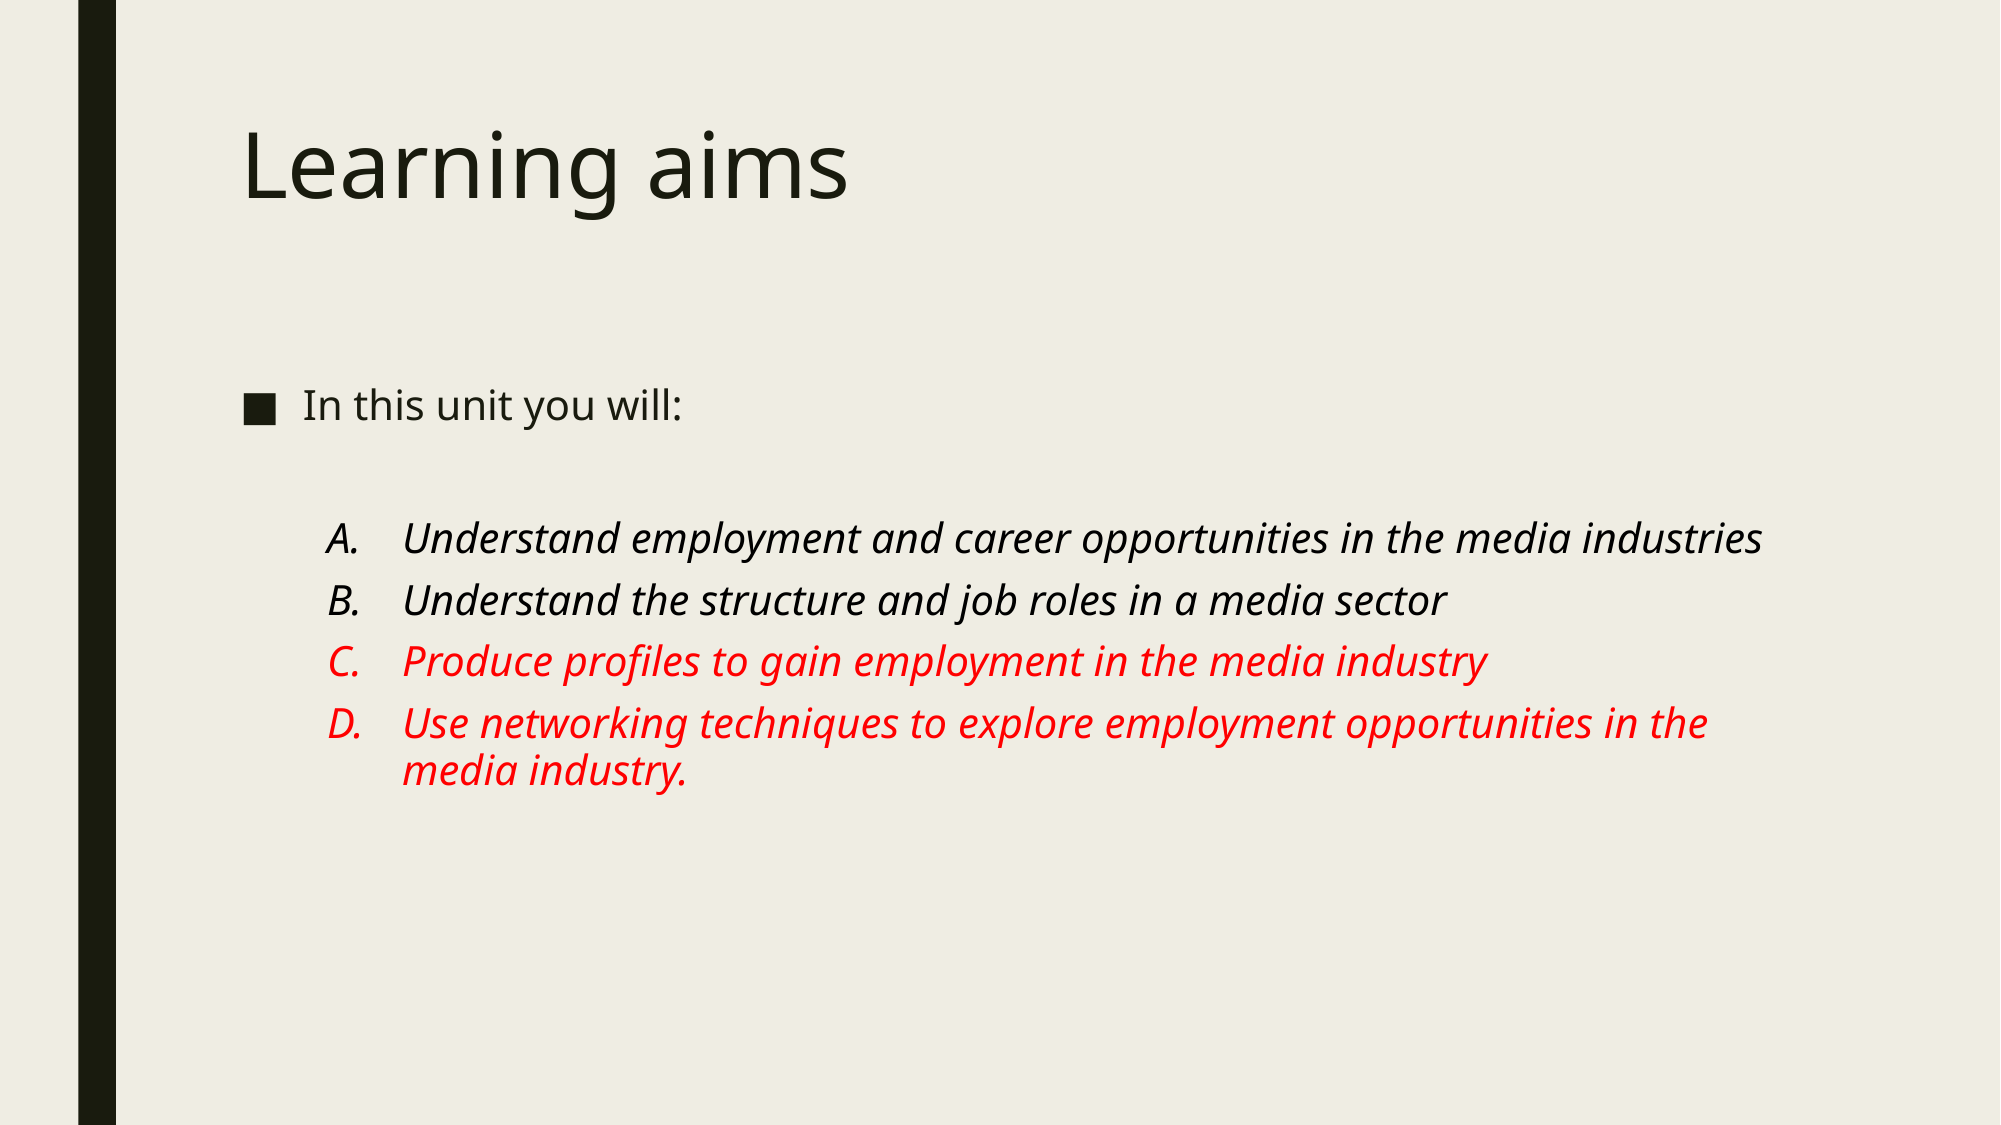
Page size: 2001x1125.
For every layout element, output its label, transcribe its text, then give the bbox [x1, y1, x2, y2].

title Learning aims [225, 112, 1800, 357]
list In this unit you will: Understand employment and career opportunities in the media industries Understand the structure and job roles in a media sector Produce profiles to gain employment in the media industry Use networking techniques to explore employment opportunities in the media industry. [225, 375, 1800, 963]
